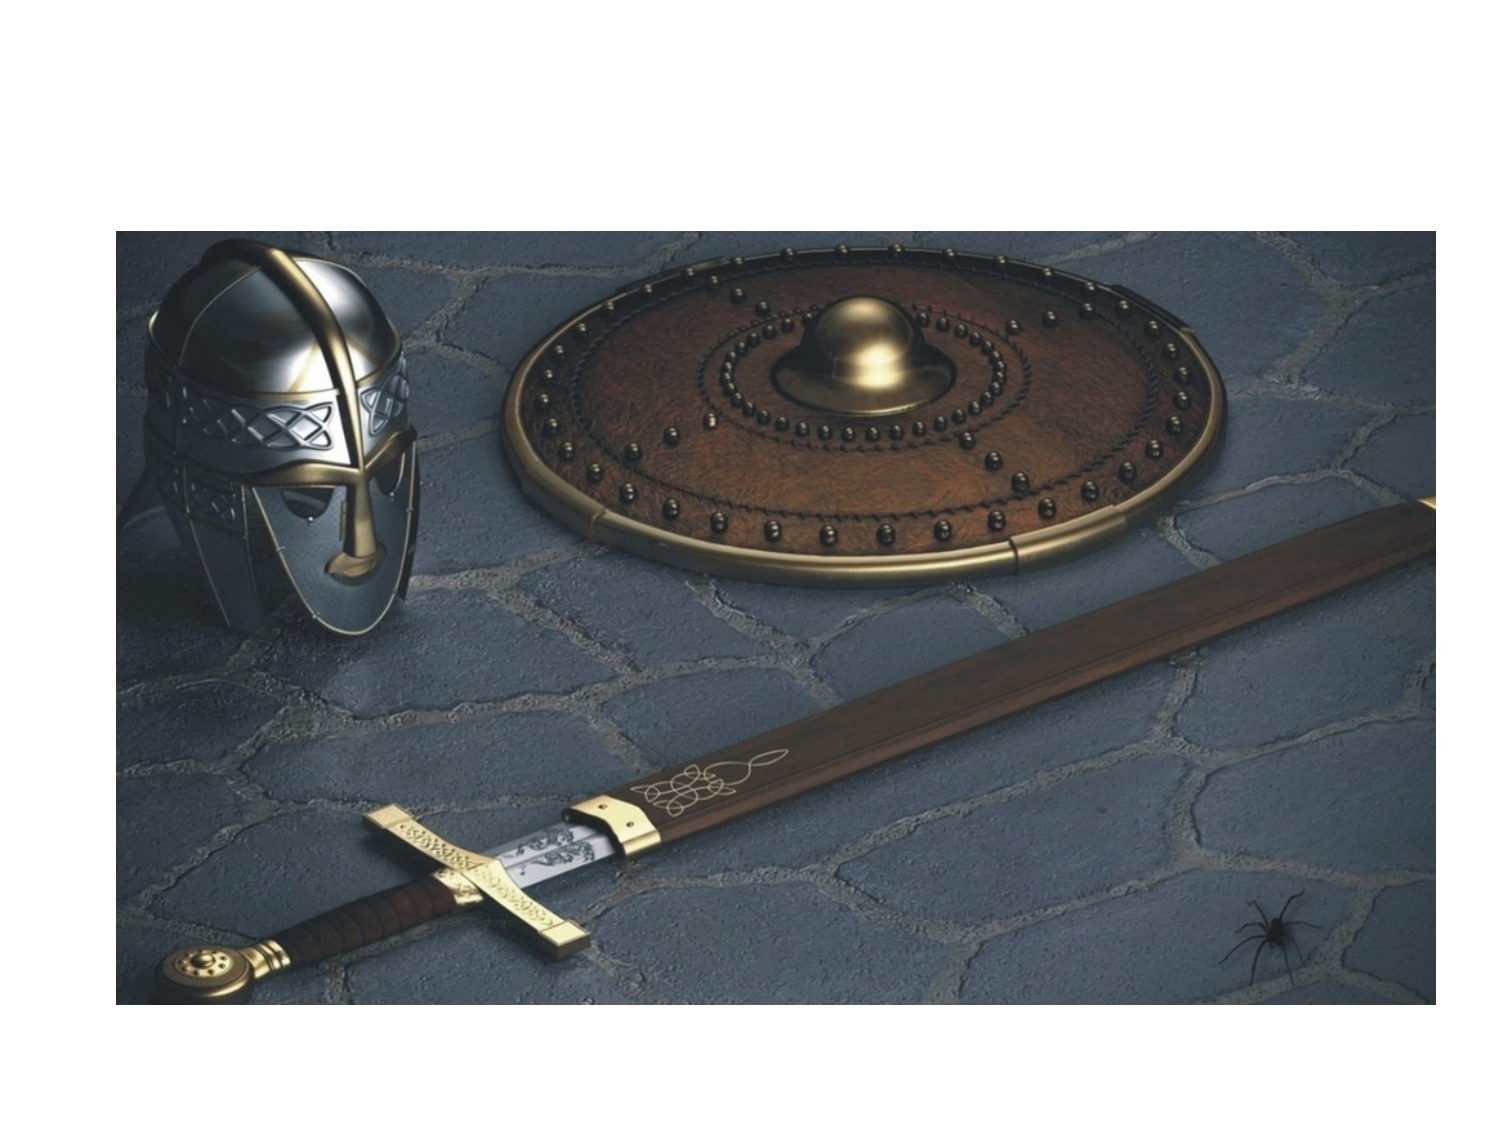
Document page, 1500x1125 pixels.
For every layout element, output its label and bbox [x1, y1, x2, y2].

list [116, 231, 1437, 1006]
